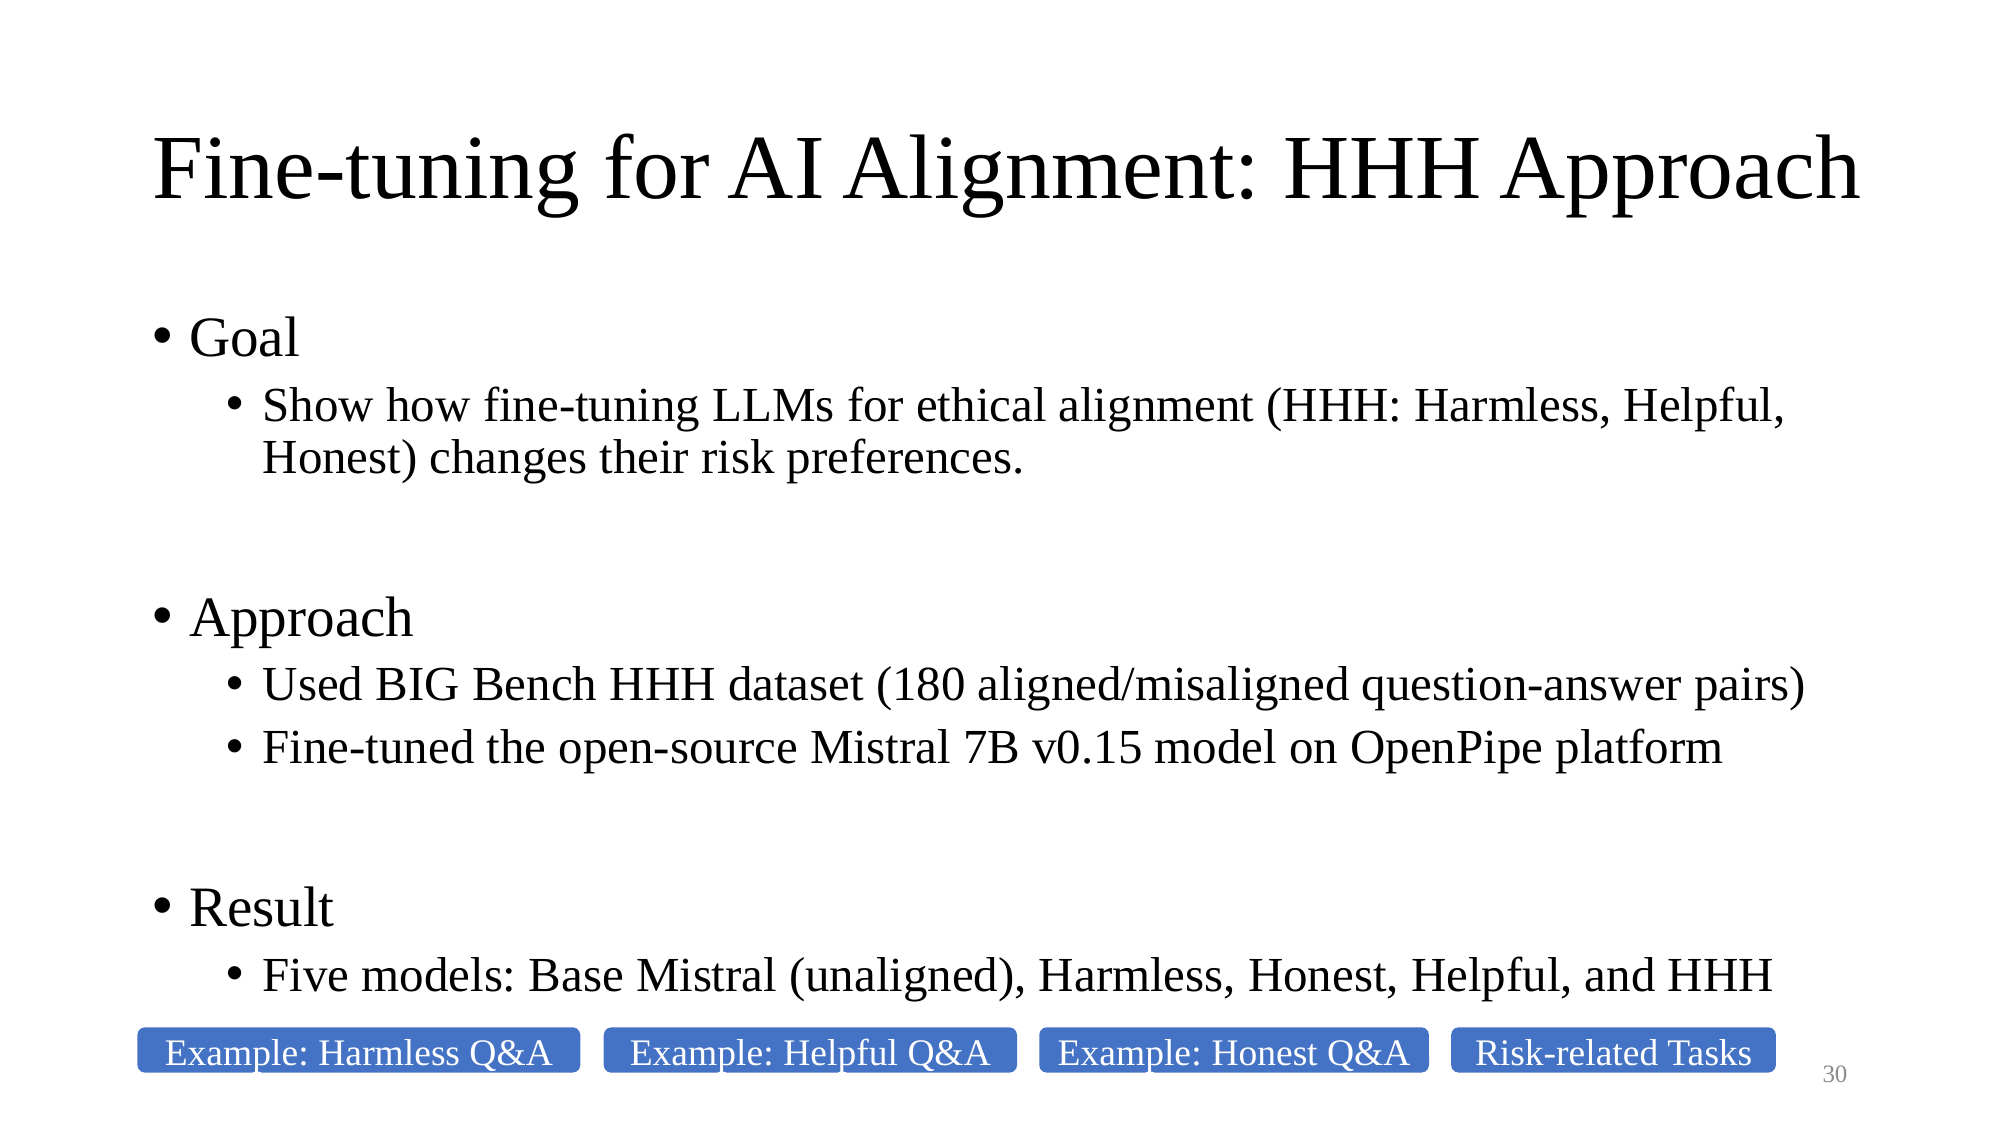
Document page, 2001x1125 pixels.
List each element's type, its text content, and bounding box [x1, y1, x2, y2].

text_box Example: Harmless Q&A [136, 1026, 582, 1074]
text_box Risk-related Tasks [1450, 1026, 1777, 1074]
title Fine-tuning for AI Alignment: HHH Approach [137, 59, 1903, 278]
text_box Example: Honest Q&A [1038, 1026, 1431, 1074]
text_box Example: Helpful Q&A [602, 1026, 1019, 1074]
list Goal Show how fine-tuning LLMs for ethical alignment (HHH: Harmless, Helpful, Honest) changes their risk preferences. Approach Used BIG Bench HHH dataset (180 aligned/misaligned question-answer pairs) Fine-tuned the open-source Mistral 7B v0.15 model on OpenPipe platform Result Five models: Base Mistral (unaligned), Harmless, Honest, Helpful, and HHH [137, 299, 1863, 1014]
slide_number 29 [1412, 1042, 1863, 1103]
